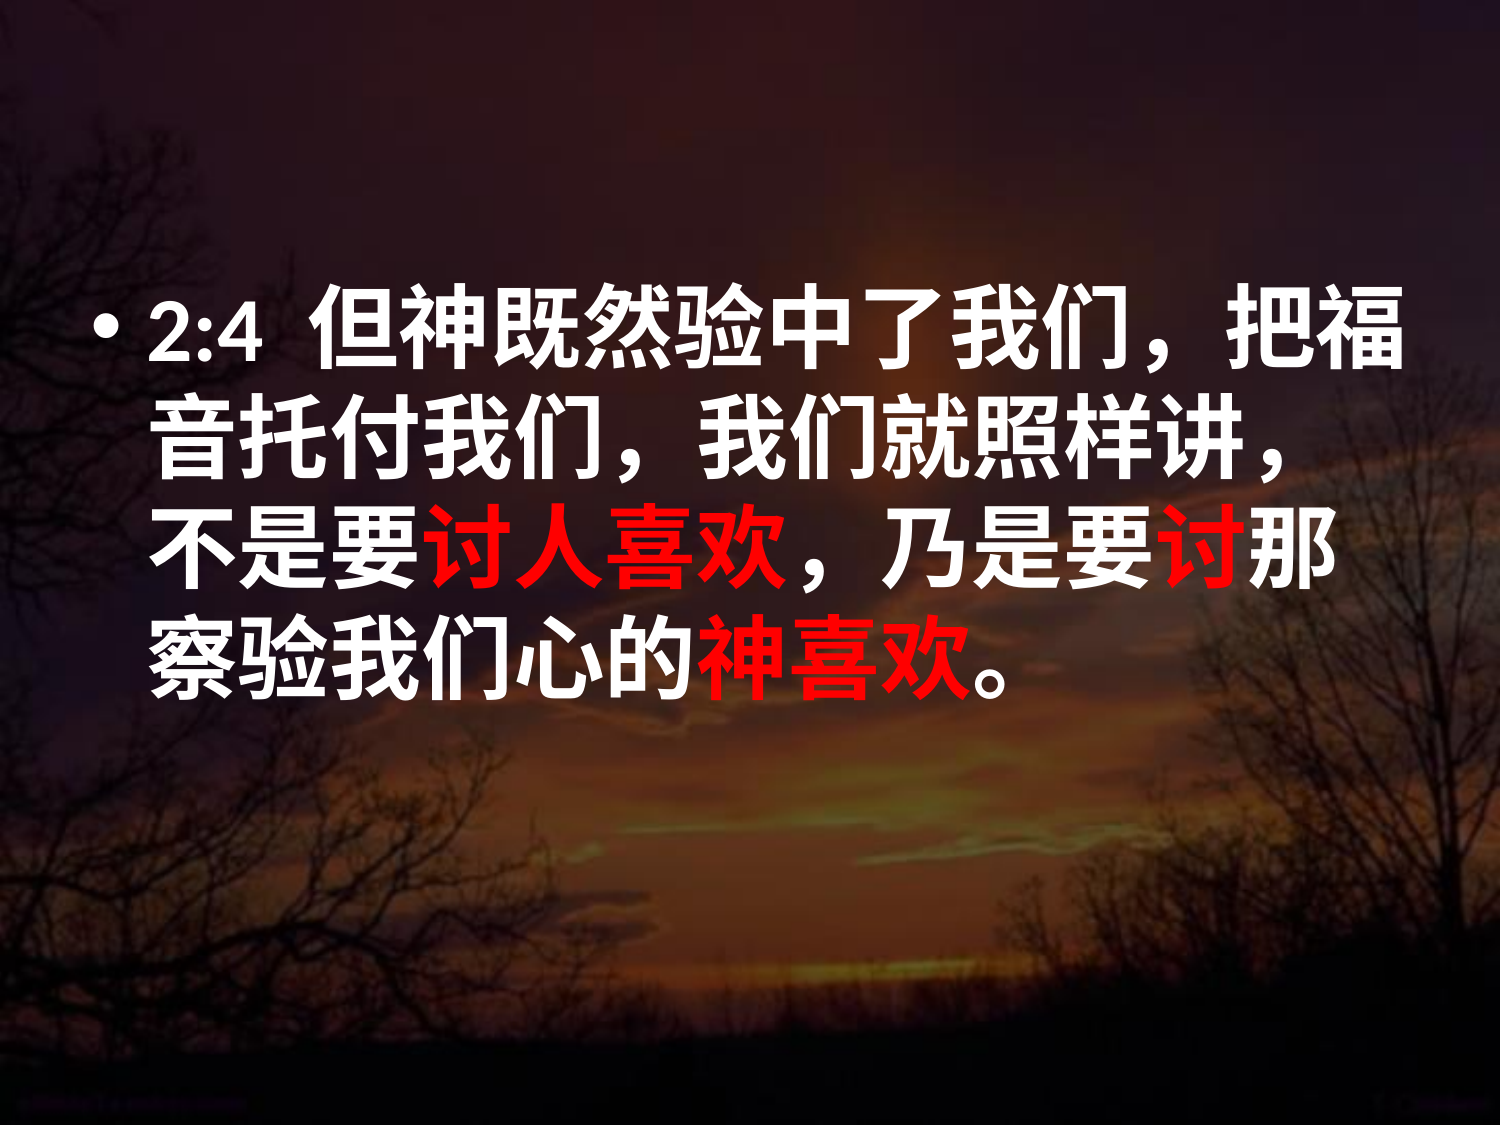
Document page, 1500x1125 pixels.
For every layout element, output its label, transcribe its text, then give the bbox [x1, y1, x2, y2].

picture [0, 0, 1500, 1125]
list 2:4 但神既然验中了我们，把福音托付我们，我们就照样讲，不是要讨人喜欢，乃是要讨那察验我们心的神喜欢。 [75, 262, 1425, 1005]
